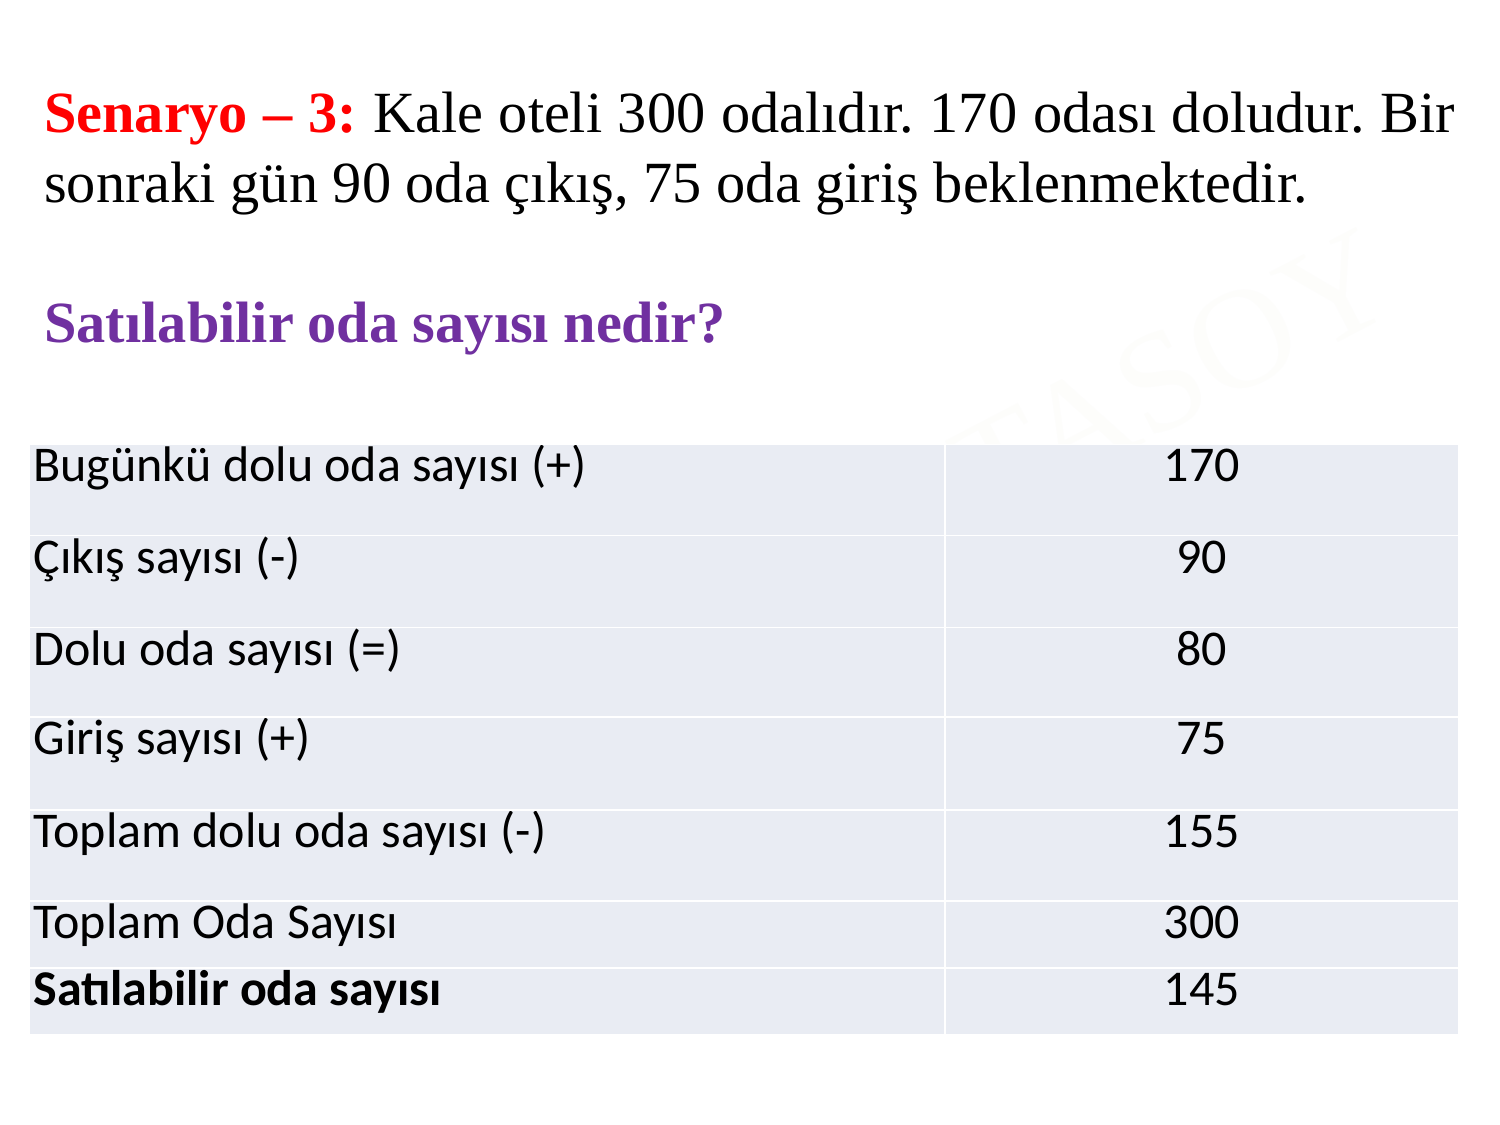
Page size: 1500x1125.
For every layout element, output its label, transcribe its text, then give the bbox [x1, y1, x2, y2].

table_cell Giriş sayısı (+) [30, 718, 944, 809]
table_cell Satılabilir oda sayısı [30, 969, 944, 1034]
table_cell 80 [946, 628, 1458, 716]
table_cell 300 [946, 902, 1458, 967]
table_cell 75 [946, 718, 1458, 809]
table_cell Toplam dolu oda sayısı (-) [30, 811, 944, 900]
text_box Senaryo – 3: Kale oteli 300 odalıdır. 170 odası doludur. Bir sonraki gün 90 oda çıkış, 75 oda giriş beklenmektedir. Satılabilir oda sayısı nedir? [29, 66, 1471, 361]
table_cell Dolu oda sayısı (=) [30, 628, 944, 716]
table_cell Toplam Oda Sayısı [30, 902, 944, 967]
table_header Bugünkü dolu oda sayısı (+) [30, 445, 944, 535]
table_cell 90 [946, 536, 1458, 627]
table_cell 155 [946, 811, 1458, 900]
table_cell Çıkış sayısı (-) [30, 536, 944, 627]
table_cell 145 [946, 969, 1458, 1034]
table_header 170 [946, 445, 1458, 535]
